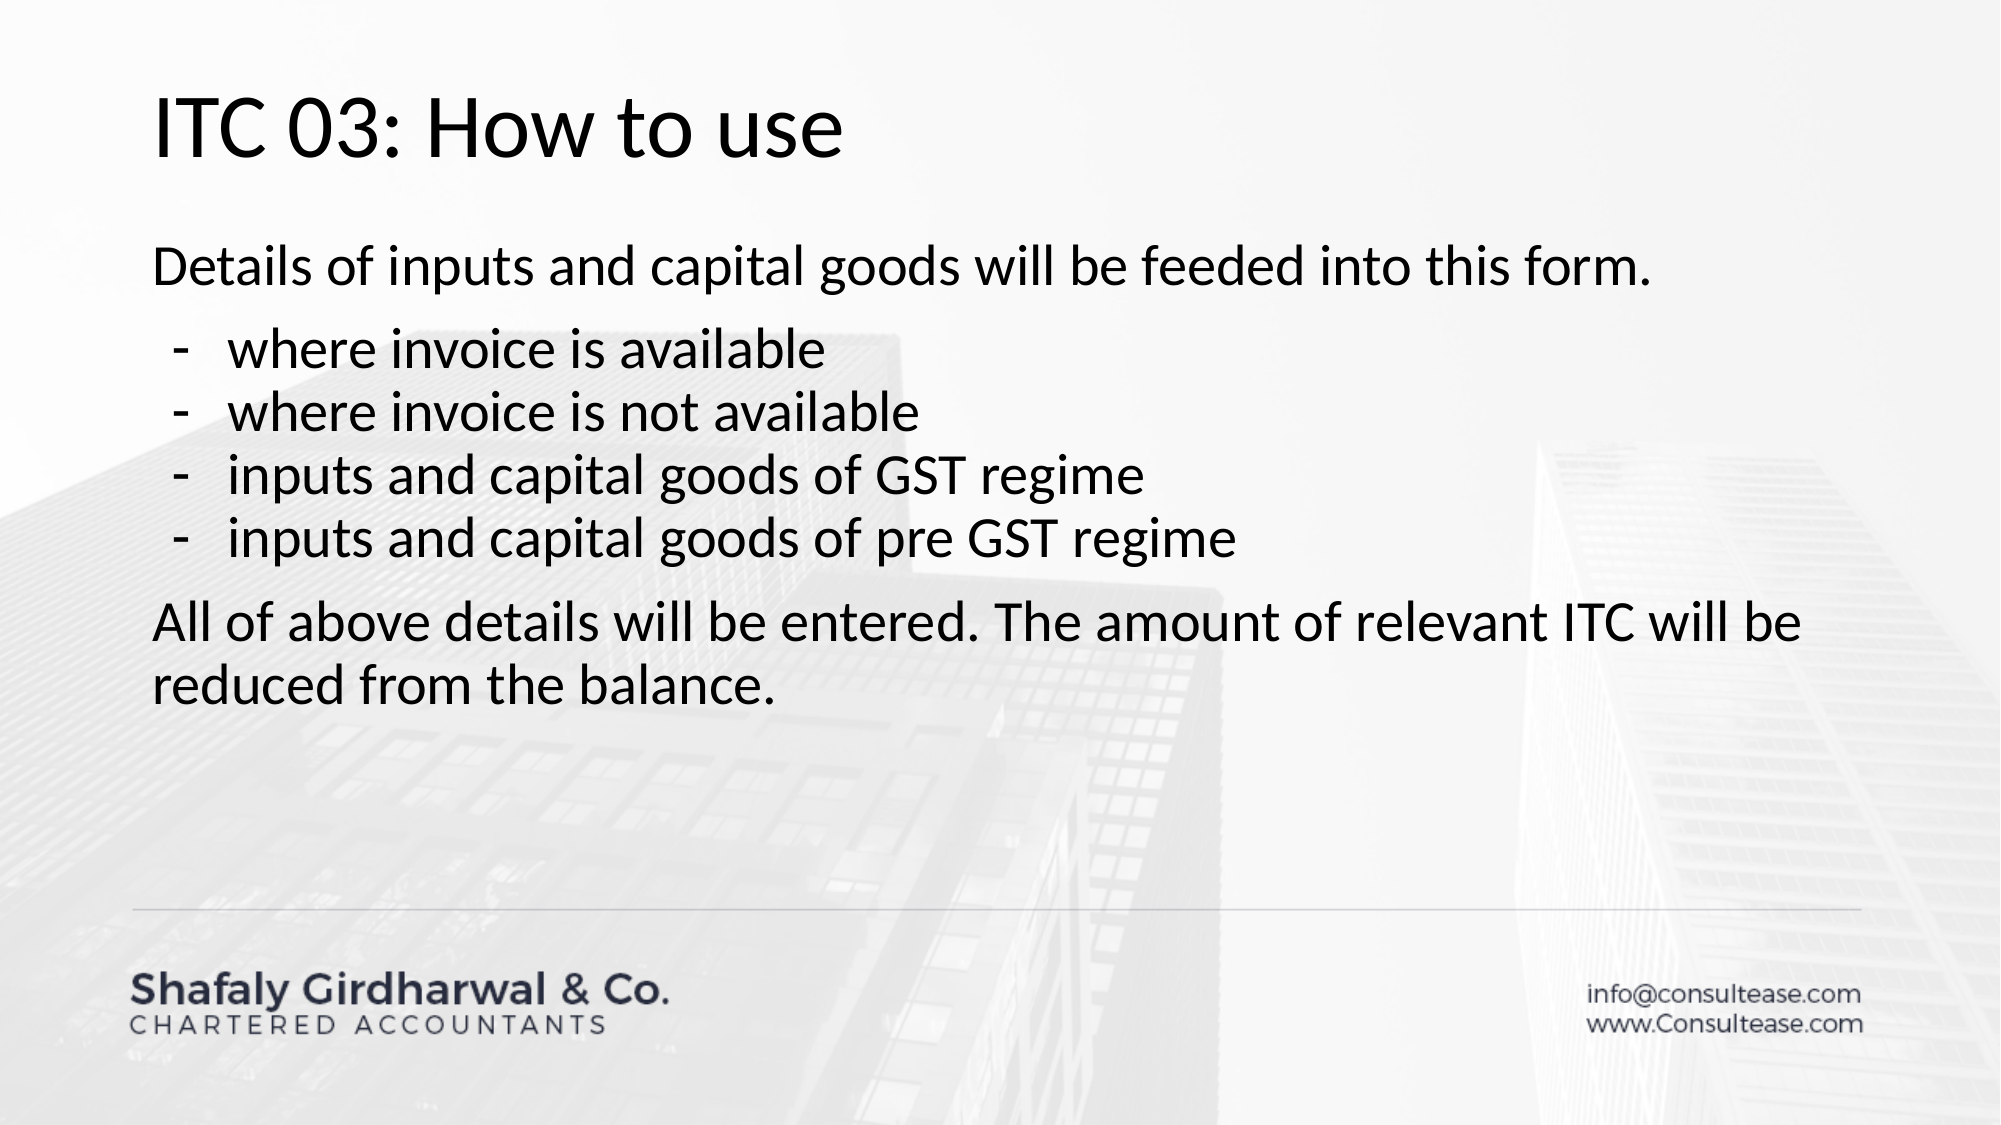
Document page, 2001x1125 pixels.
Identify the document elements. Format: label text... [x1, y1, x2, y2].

picture [0, 0, 2001, 1125]
title ITC 03: How to use [137, 59, 1863, 197]
list Details of inputs and capital goods will be feeded into this form. where invoice is available where invoice is not available inputs and capital goods of GST regime inputs and capital goods of pre GST regime All of above details will be entered. The amount of relevant ITC will be reduced from the balance. [137, 227, 1863, 942]
